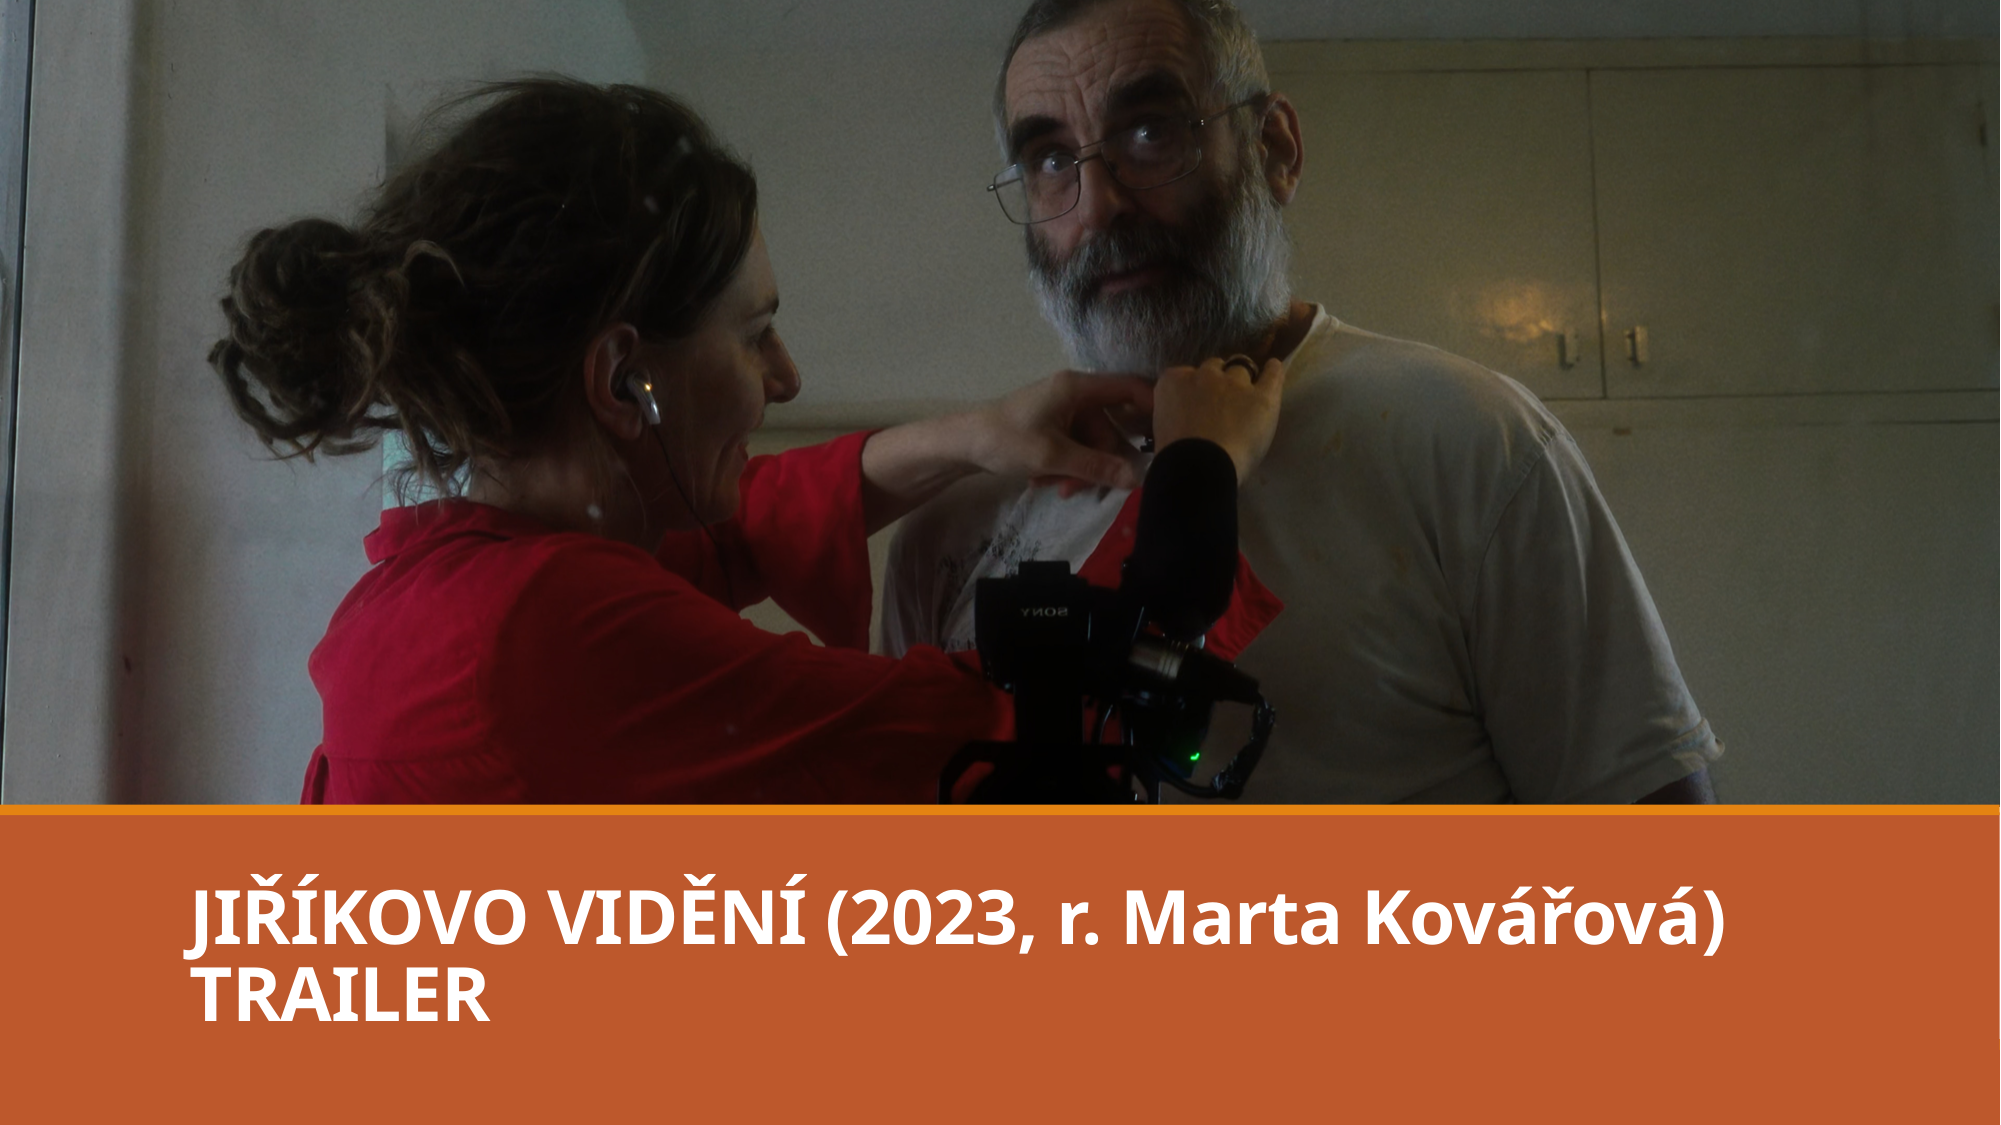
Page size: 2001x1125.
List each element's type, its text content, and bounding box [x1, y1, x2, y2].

text_box [0, 816, 2000, 1125]
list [0, 0, 2000, 807]
title JIŘÍKOVO VIDĚNÍ (2023, r. Marta Kovářová) TRAILER [174, 840, 1850, 1044]
